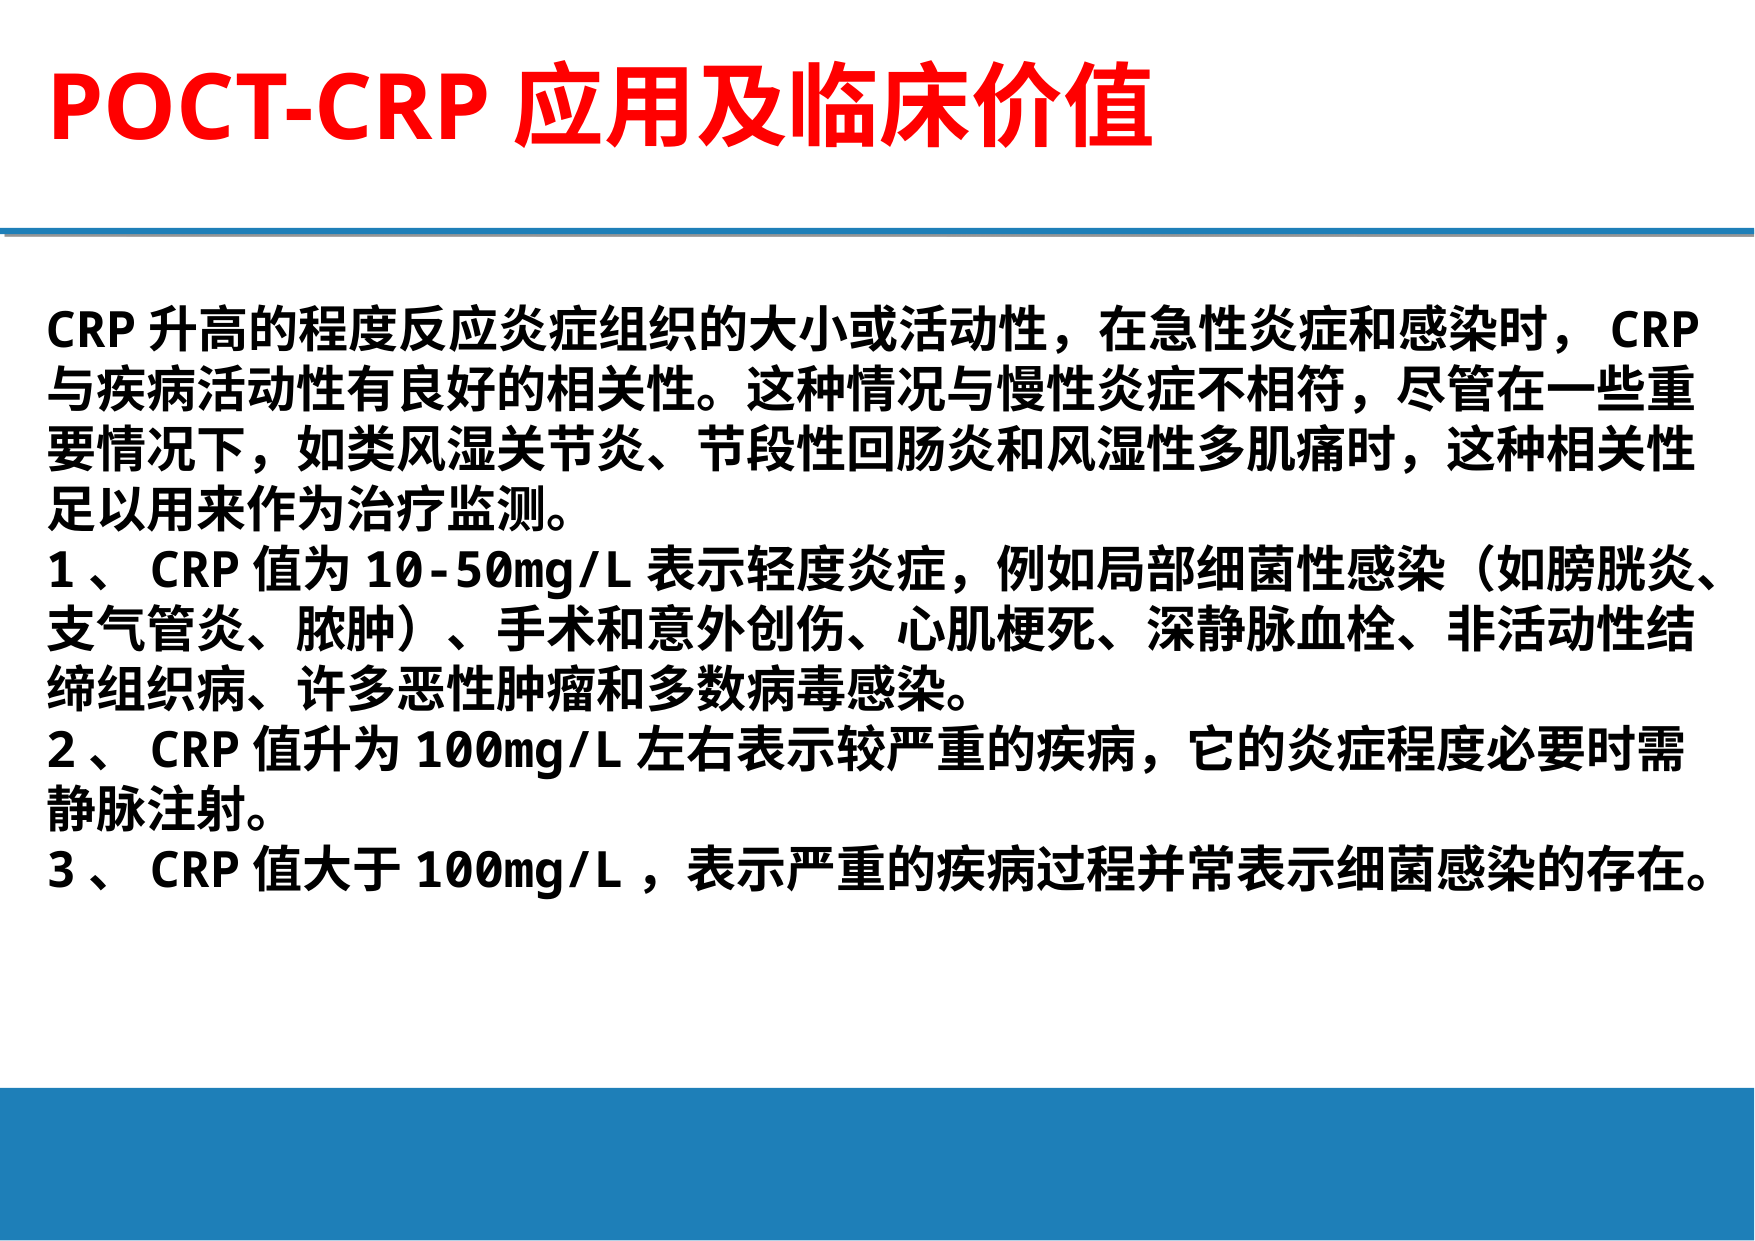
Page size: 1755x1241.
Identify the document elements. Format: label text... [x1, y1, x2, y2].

text_box POCT-CRP应用及临床价值 [31, 40, 1286, 166]
text_box CRP升高的程度反应炎症组织的大小或活动性，在急性炎症和感染时，CRP与疾病活动性有良好的相关性。这种情况与慢性炎症不相符，尽管在一些重要情况下，如类风湿关节炎、节段性回肠炎和风湿性多肌痛时，这种相关性足以用来作为治疗监测。 1、CRP值为10-50mg/L表示轻度炎症，例如局部细菌性感染（如膀胱炎、支气管炎、脓肿）、手术和意外创伤、心肌梗死、深静脉血栓、非活动性结缔组织病、许多恶性肿瘤和多数病毒感染。 2、CRP值升为100mg/L左右表示较严重的疾病，它的炎症程度必要时需静脉注射。 3、CRP值大于100mg/L，表示严重的疾病过程并常表示细菌感染的存在。 [31, 290, 1727, 906]
